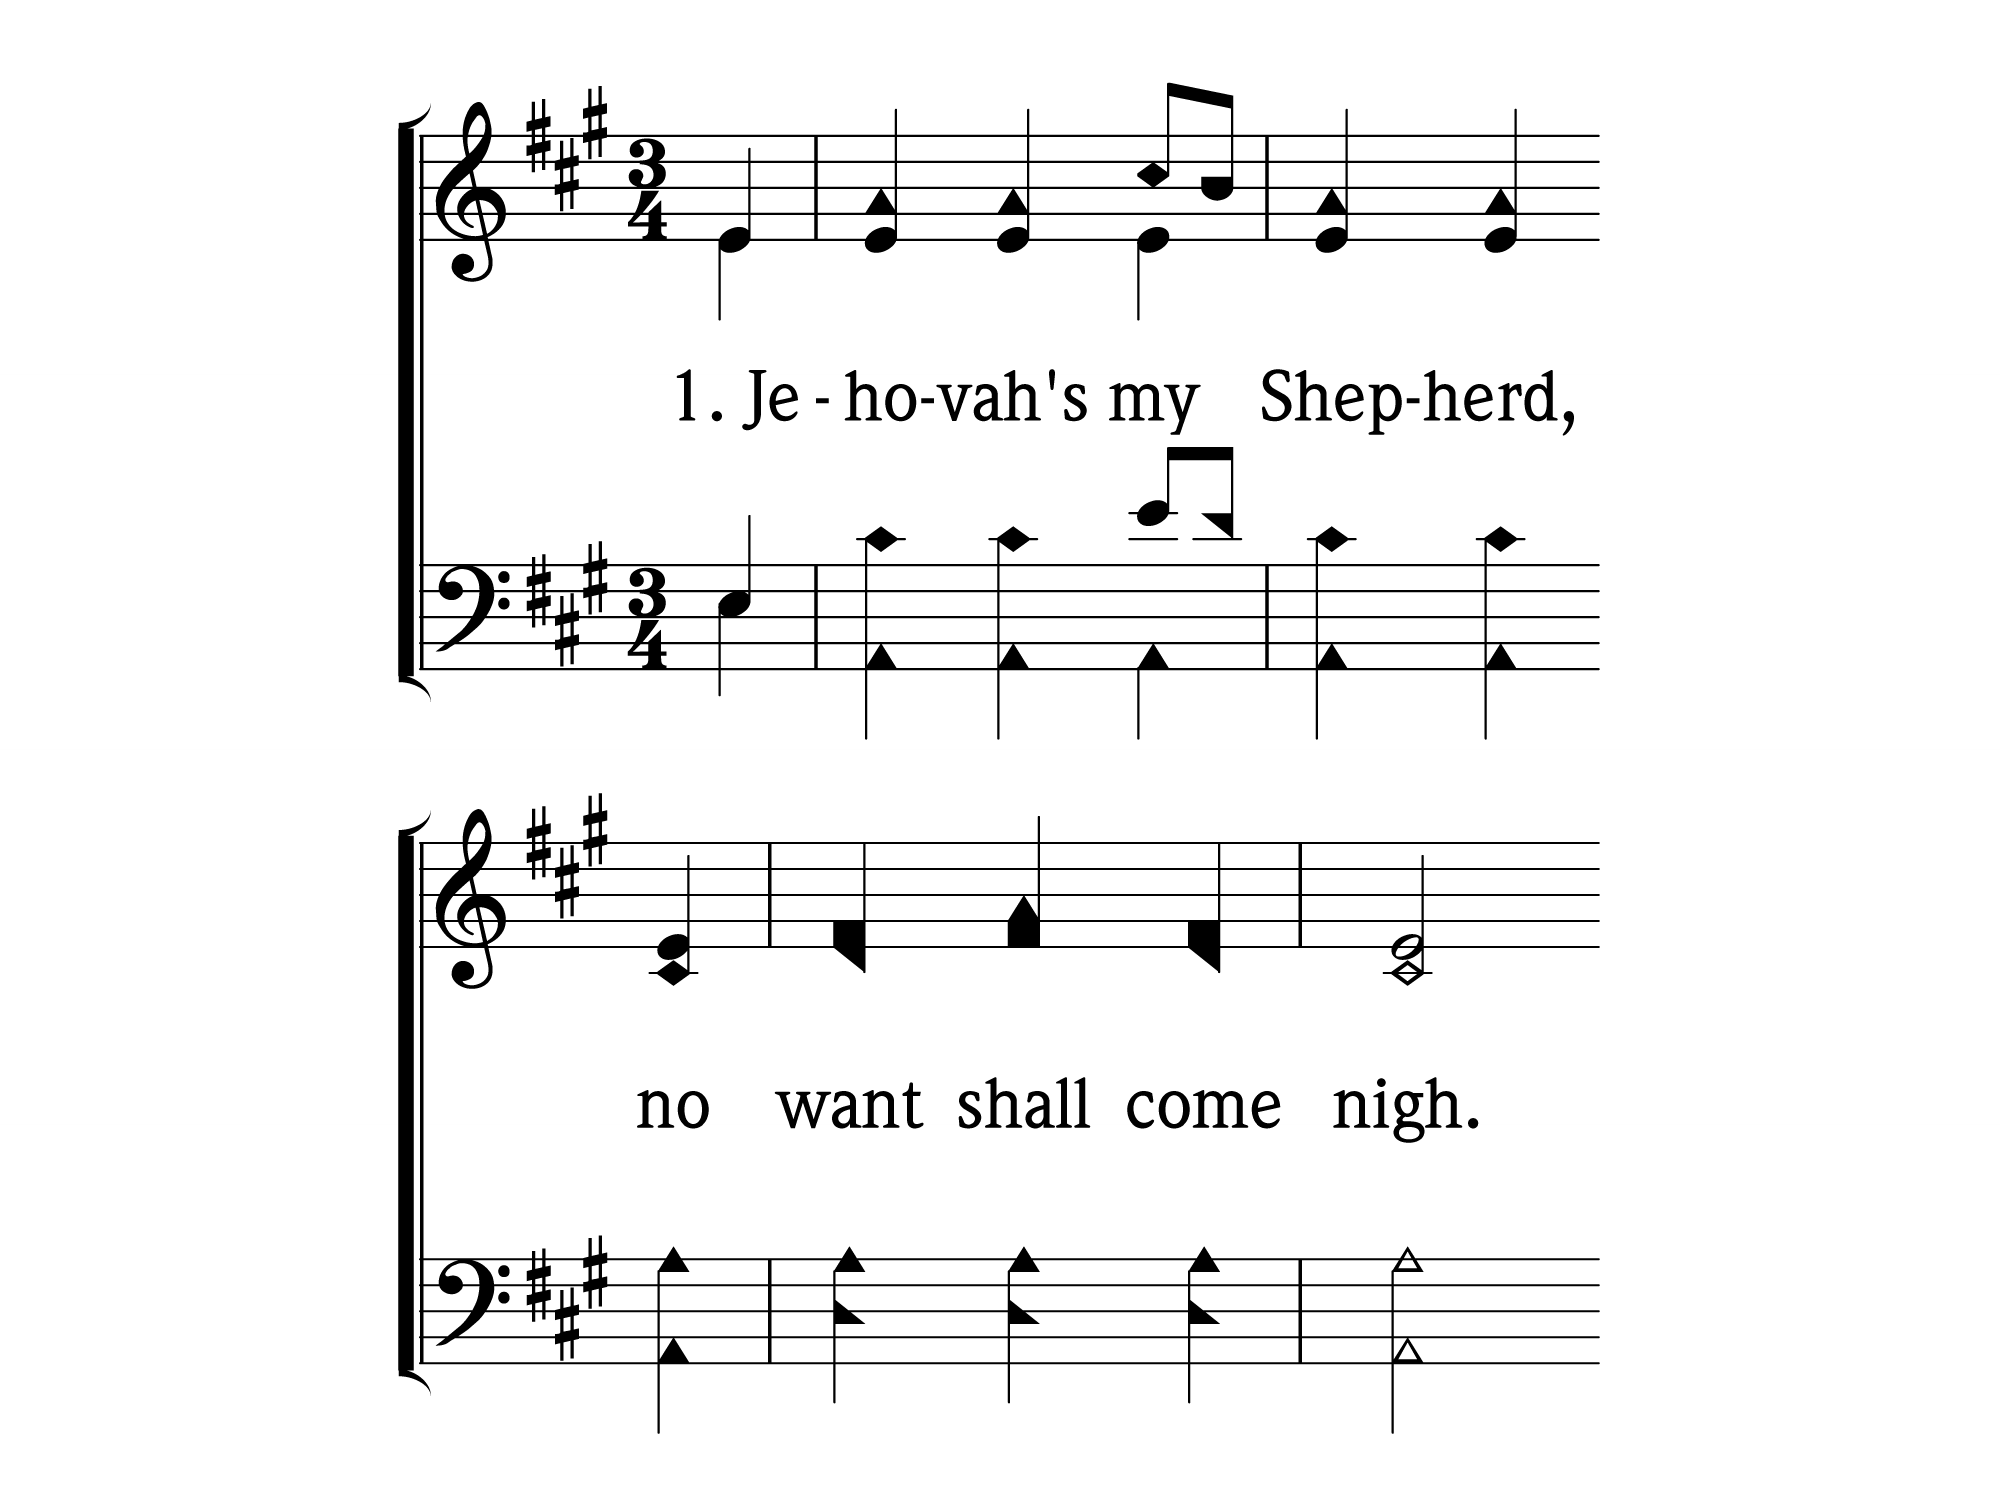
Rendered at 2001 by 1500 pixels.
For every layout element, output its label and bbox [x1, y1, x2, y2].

text_box [0, 0, 2000, 1500]
